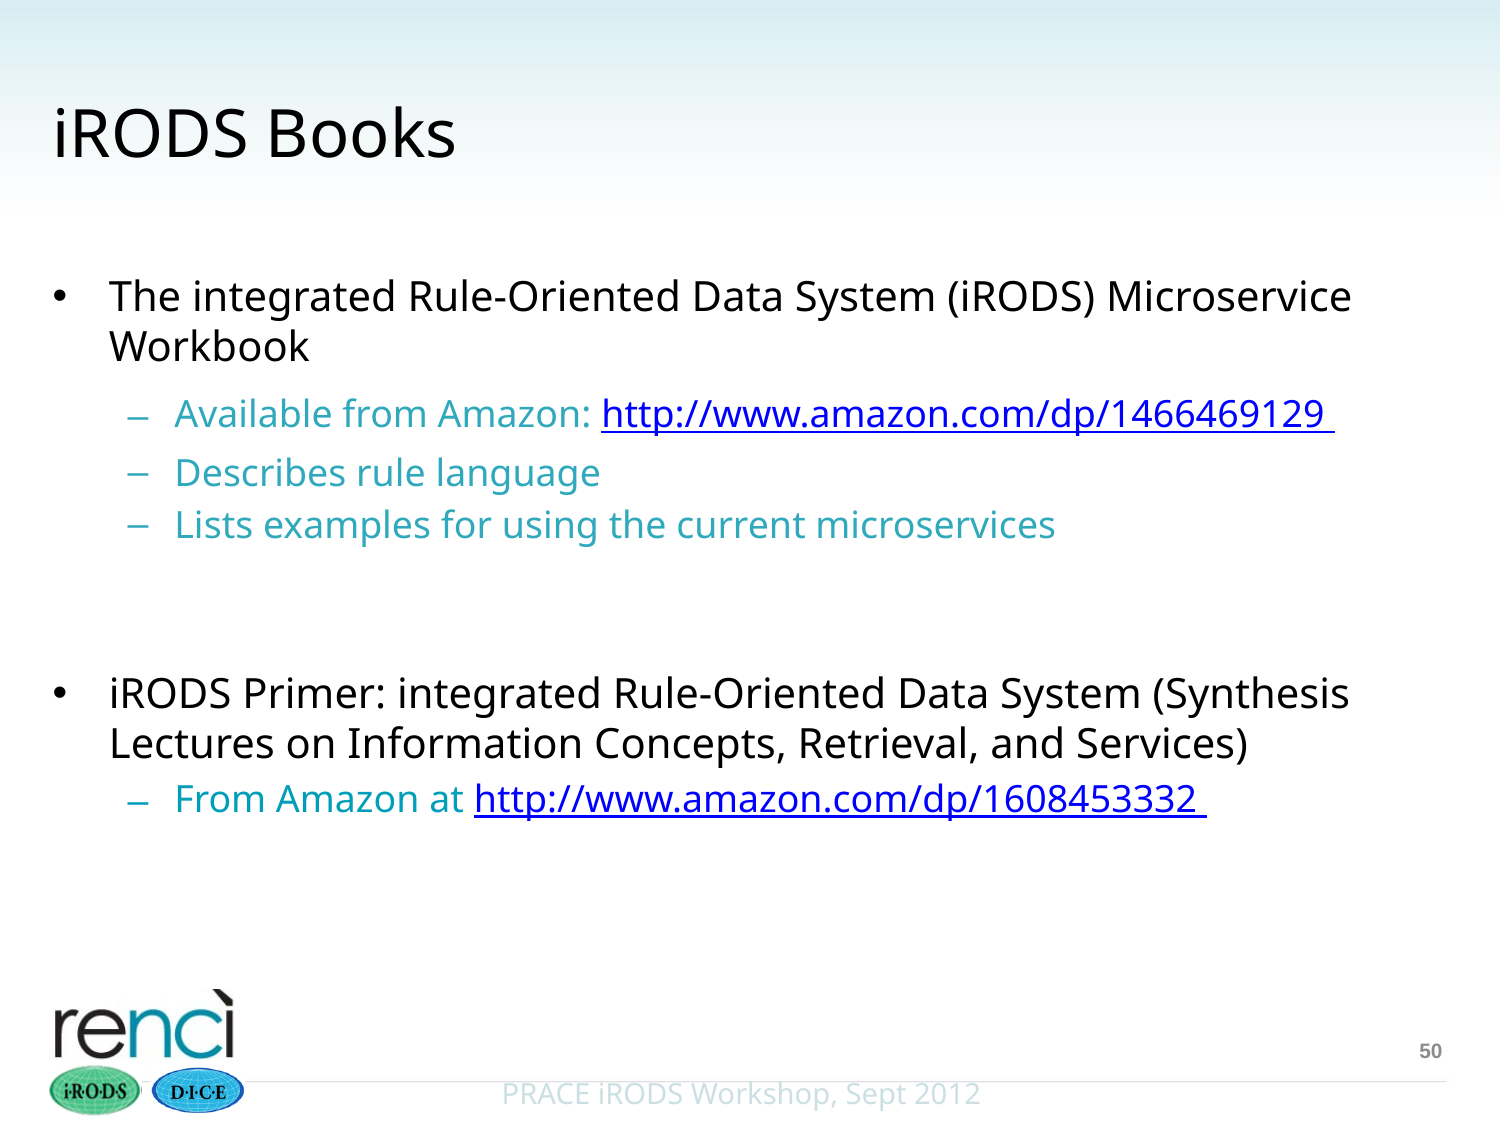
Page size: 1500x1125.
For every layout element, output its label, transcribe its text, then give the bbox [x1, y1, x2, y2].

footer PRACE iRODS Workshop, Sept 2012 [405, 1067, 1078, 1125]
picture [0, 0, 1500, 1125]
title iRODS Books [37, 37, 1388, 225]
list The integrated Rule-Oriented Data System (iRODS) Microservice Workbook Available from Amazon: http://www.amazon.com/dp/1466469129 Describes rule language Lists examples for using the current microservices iRODS Primer: integrated Rule-Oriented Data System (Synthesis Lectures on Information Concepts, Retrieval, and Services) From Amazon at http://www.amazon.com/dp/1608453332 [37, 262, 1500, 989]
slide_number 50 [1388, 1020, 1458, 1081]
